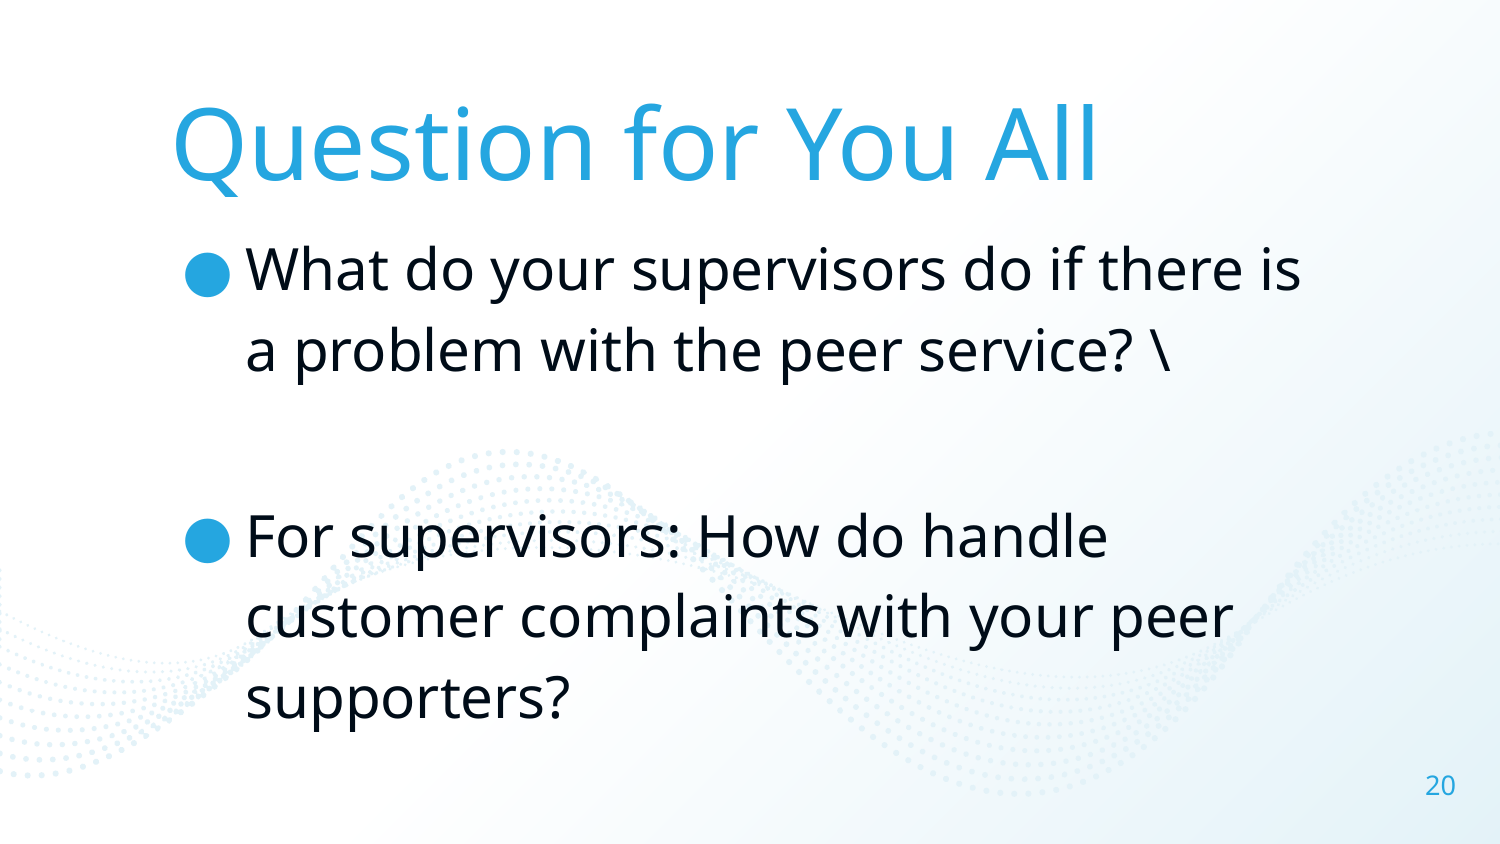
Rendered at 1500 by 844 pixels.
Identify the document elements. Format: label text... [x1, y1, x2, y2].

list What do your supervisors do if there is a problem with the peer service? \ For supervisors: How do handle customer complaints with your peer supporters? [170, 222, 1330, 720]
title Question for You All [170, 137, 1330, 203]
slide_number 20 [1366, 754, 1457, 819]
